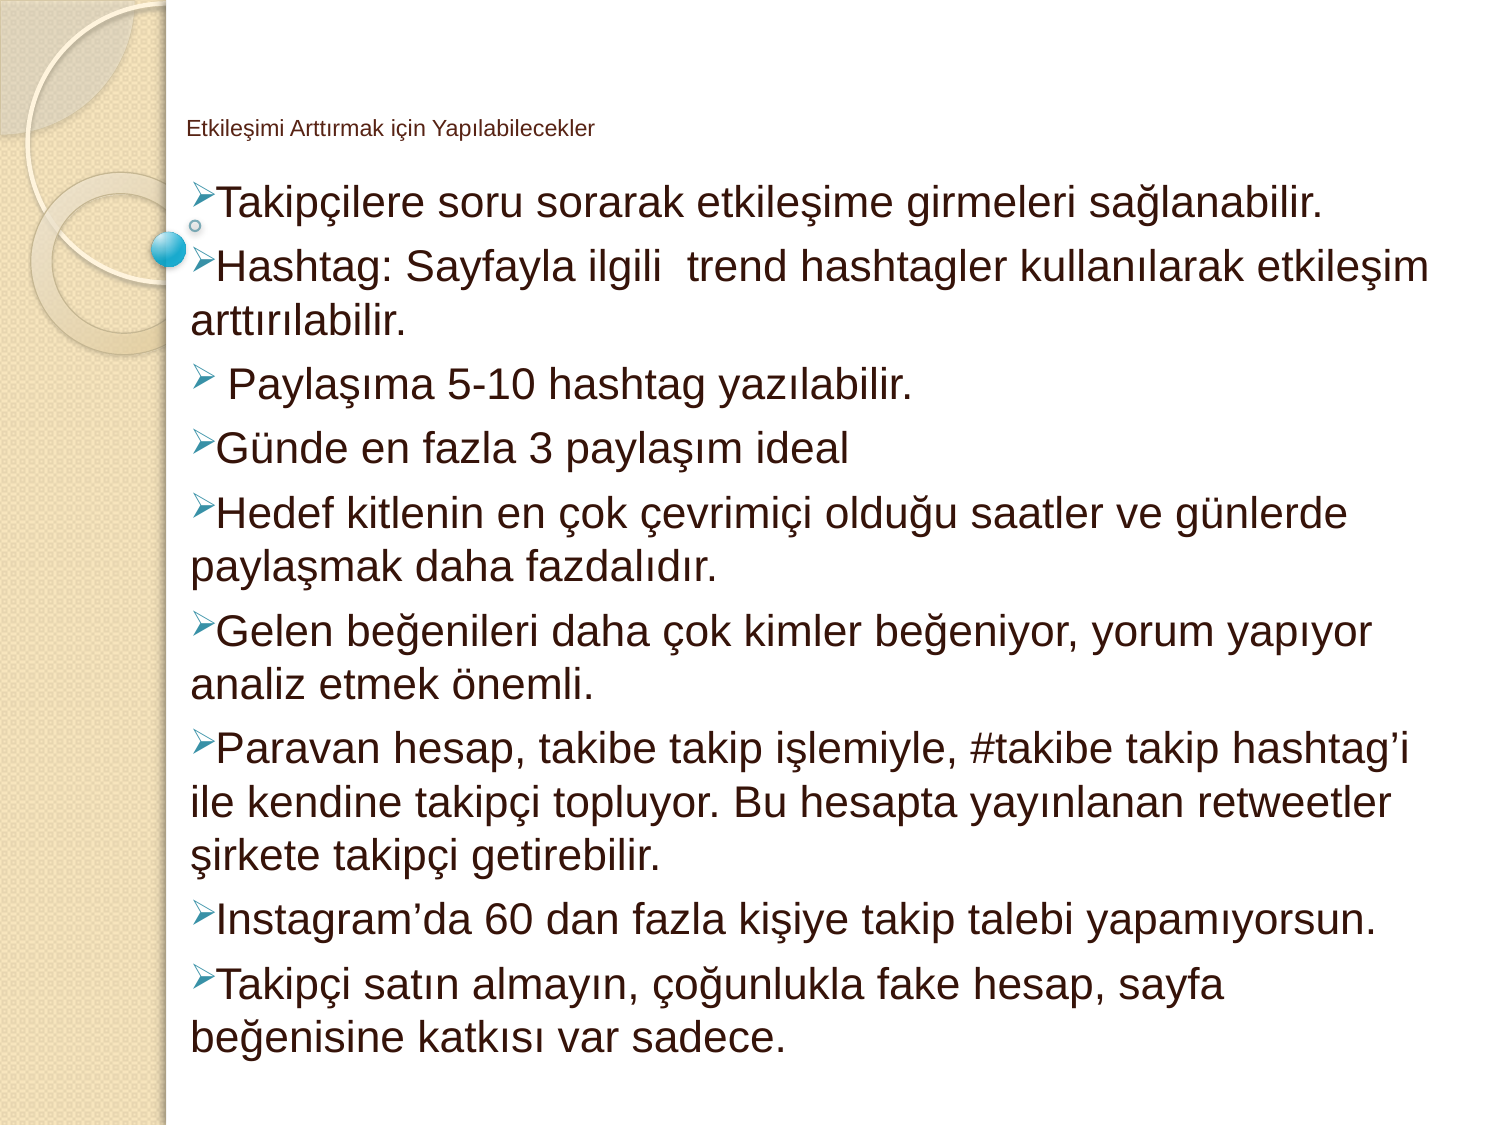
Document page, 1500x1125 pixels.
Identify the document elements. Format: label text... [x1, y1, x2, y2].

title Etkileşimi Arttırmak için Yapılabilecekler [171, 30, 1459, 149]
subtitle Takipçilere soru sorarak etkileşime girmeleri sağlanabilir. Hashtag: Sayfayla ilgili trend hashtagler kullanılarak etkileşim arttırılabilir. Paylaşıma 5-10 hashtag yazılabilir. Günde en fazla 3 paylaşım ideal Hedef kitlenin en çok çevrimiçi olduğu saatler ve günlerde paylaşmak daha fazdalıdır. Gelen beğenileri daha çok kimler beğeniyor, yorum yapıyor analiz etmek önemli. Paravan hesap, takibe takip işlemiyle, #takibe takip hashtag’i ile kendine takipçi topluyor. Bu hesapta yayınlanan retweetler şirkete takipçi getirebilir. Instagram’da 60 dan fazla kişiye takip talebi yapamıyorsun. Takipçi satın almayın, çoğunlukla fake hesap, sayfa beğenisine katkısı var sadece. [171, 172, 1459, 1083]
